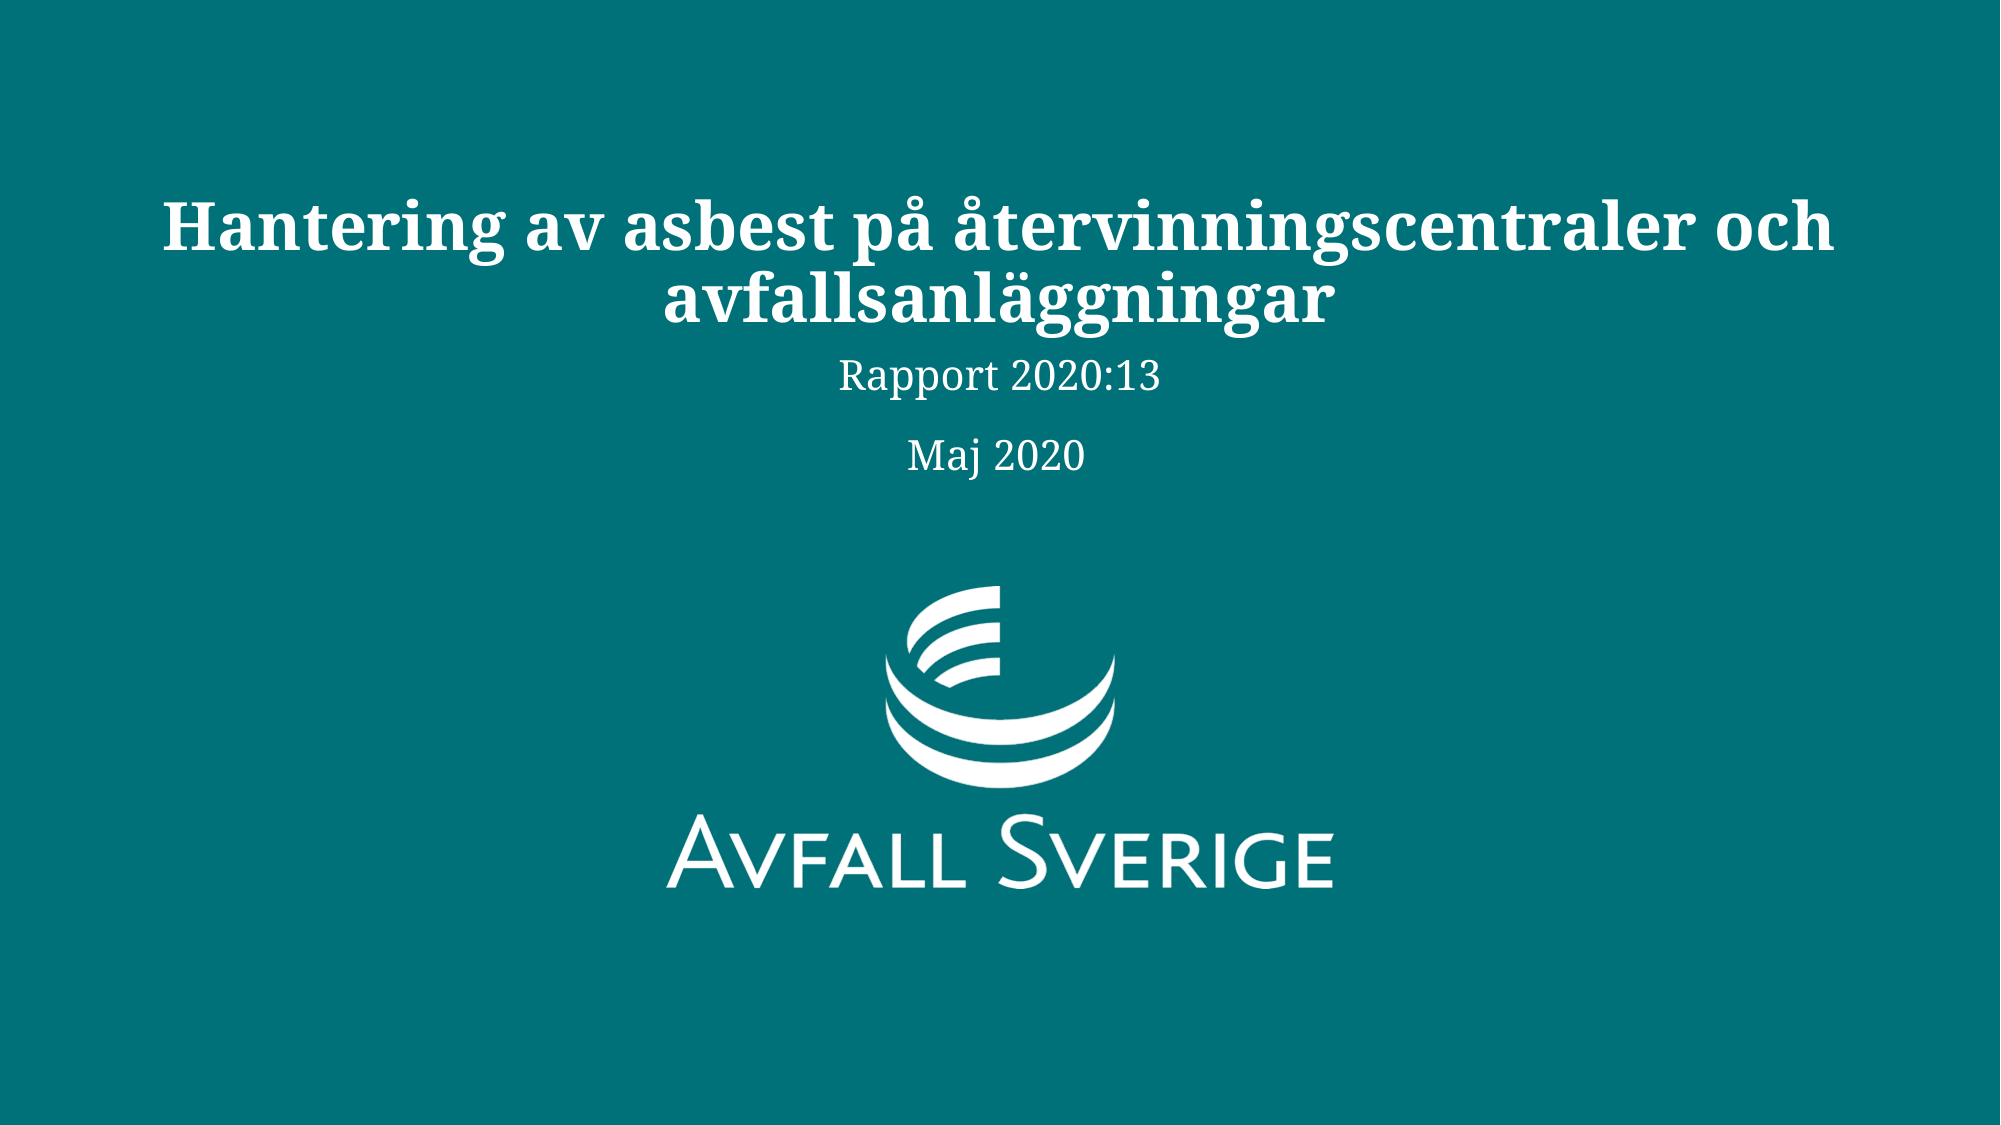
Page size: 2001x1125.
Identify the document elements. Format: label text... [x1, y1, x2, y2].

text_box Maj 2020 [246, 427, 1747, 493]
picture [666, 586, 1334, 889]
subtitle Rapport 2020:13 [249, 346, 1750, 412]
title Hantering av asbest på återvinningscentraler och avfallsanläggningar [137, 209, 1863, 322]
